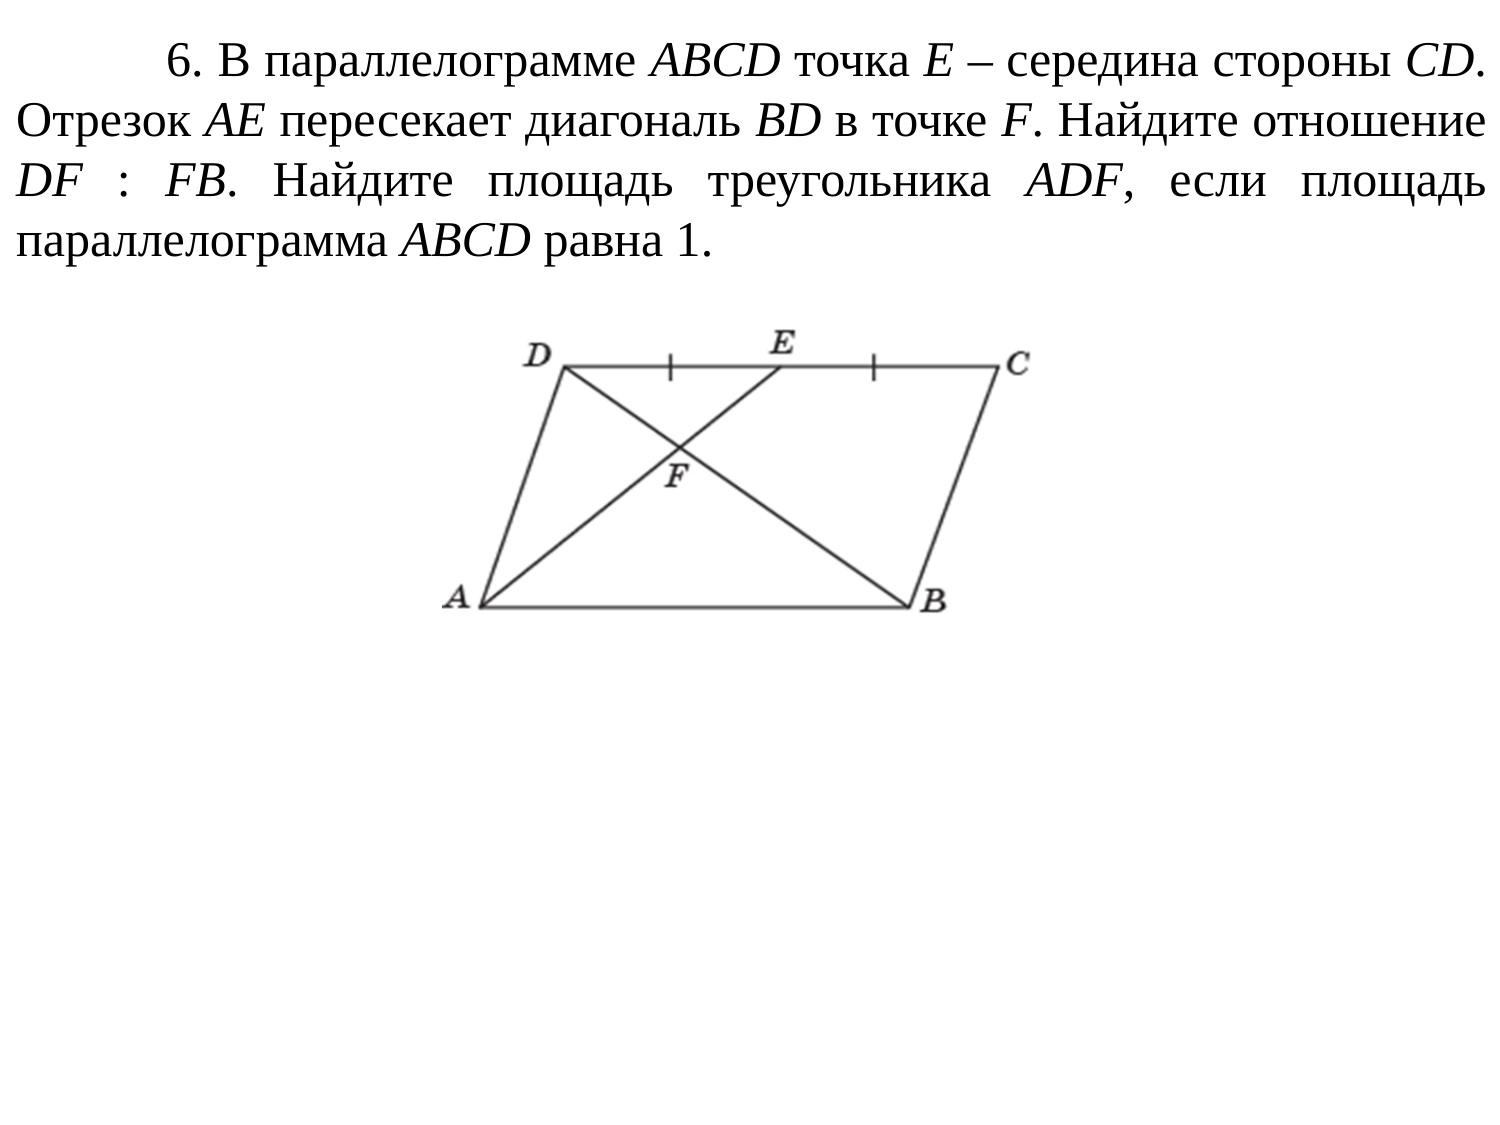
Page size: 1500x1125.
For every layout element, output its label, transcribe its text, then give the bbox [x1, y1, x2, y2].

picture [442, 325, 1035, 629]
text_box 6. В параллелограмме ABCD точка E – середина стороны CD. Отрезок AE пересекает диагональ BD в точке F. Найдите отношение DF : FB. Найдите площадь треугольника ADF, если площадь параллелограмма ABCD равна 1. [1, 19, 1500, 274]
